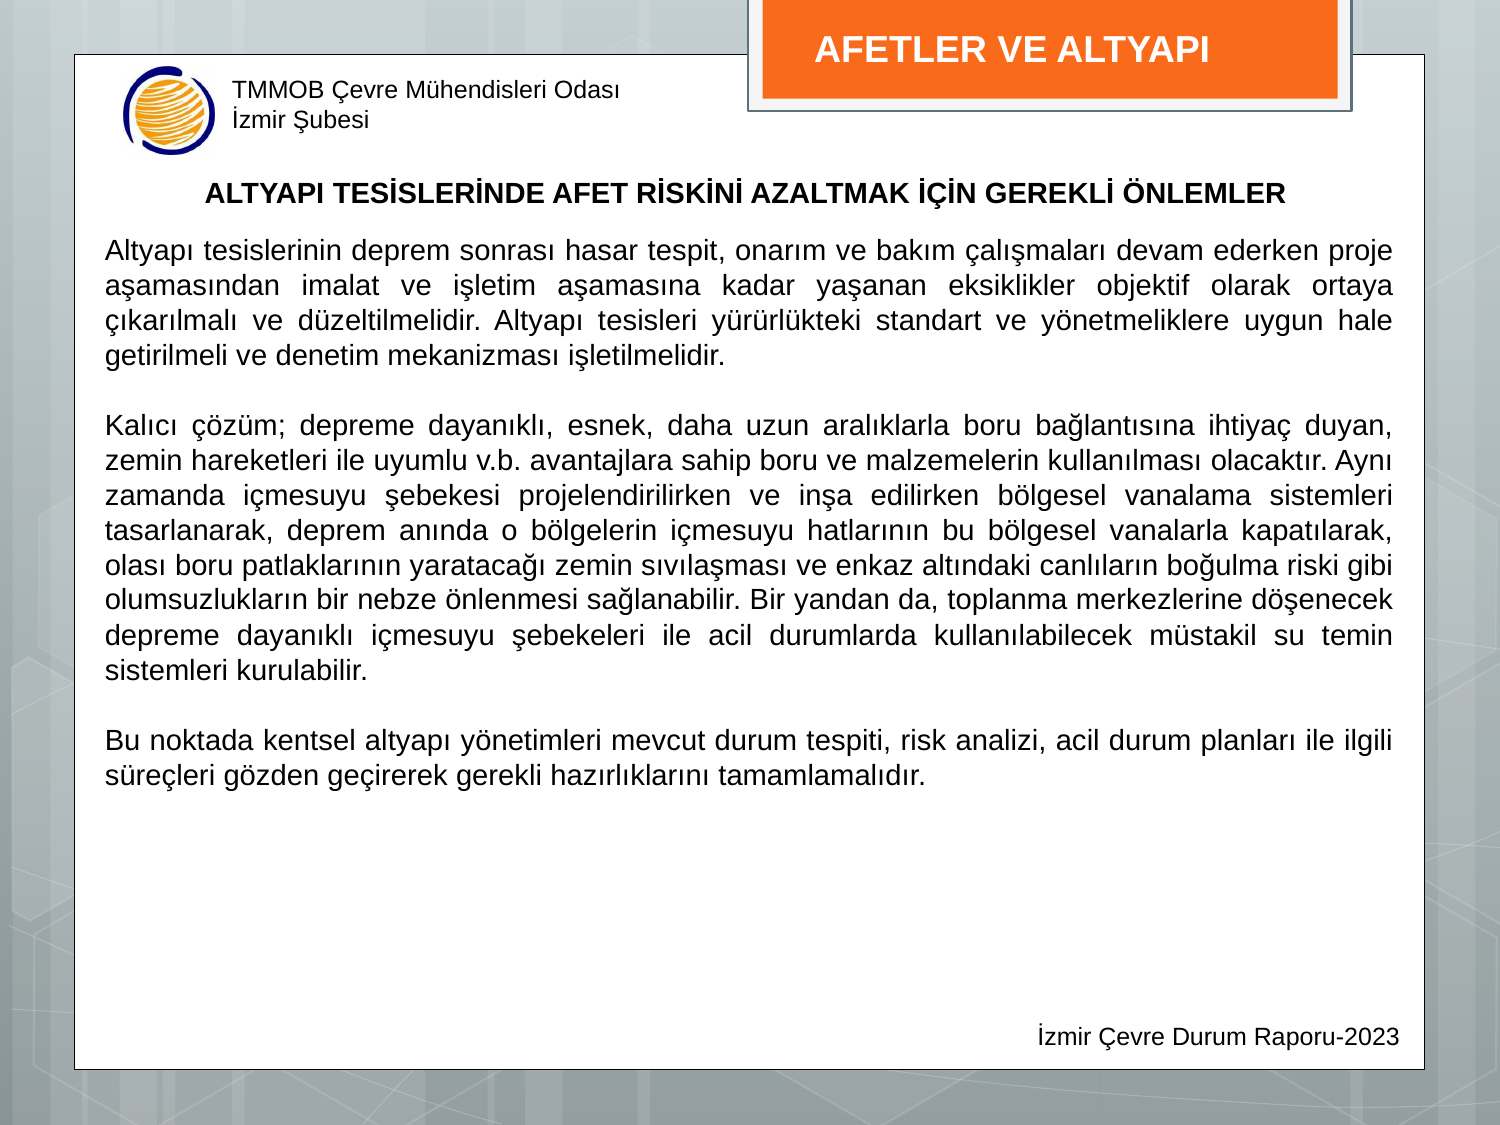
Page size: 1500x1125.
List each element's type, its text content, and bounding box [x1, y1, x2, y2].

picture [123, 66, 216, 156]
text_box TMMOB Çevre Mühendisleri Odası İzmir Şubesi [218, 66, 644, 141]
text_box ALTYAPI TESİSLERİNDE AFET RİSKİNİ AZALTMAK İÇİN GEREKLİ ÖNLEMLER [189, 167, 1310, 217]
text_box İzmir Çevre Durum Raporu-2023 [1022, 1013, 1416, 1058]
text_box Altyapı tesislerinin deprem sonrası hasar tespit, onarım ve bakım çalışmaları devam ederken proje aşamasından imalat ve işletim aşamasına kadar yaşanan eksiklikler objektif olarak ortaya çıkarılmalı ve düzeltilmelidir. Altyapı tesisleri yürürlükteki standart ve yönetmeliklere uygun hale getirilmeli ve denetim mekanizması işletilmelidir. Kalıcı çözüm; depreme dayanıklı, esnek, daha uzun aralıklarla boru bağlantısına ihtiyaç duyan, zemin hareketleri ile uyumlu v.b. avantajlara sahip boru ve malzemelerin kullanılması olacaktır. Aynı zamanda içmesuyu şebekesi projelendirilirken ve inşa edilirken bölgesel vanalama sistemleri tasarlanarak, deprem anında o bölgelerin içmesuyu hatlarının bu bölgesel vanalarla kapatılarak, olası boru patlaklarının yaratacağı zemin sıvılaşması ve enkaz altındaki canlıların boğulma riski gibi olumsuzlukların bir nebze önlenmesi sağlanabilir. Bir yandan da, toplanma merkezlerine döşenecek depreme dayanıklı içmesuyu şebekeleri ile acil durumlarda kullanılabilecek müstakil su temin sistemleri kurulabilir. Bu noktada kentsel altyapı yönetimleri mevcut durum tespiti, risk analizi, acil durum planları ile ilgili süreçleri gözden geçirerek gerekli hazırlıklarını tamamlamalıdır. [90, 223, 1410, 903]
text_box AFETLER VE ALTYAPI [799, 17, 1226, 78]
